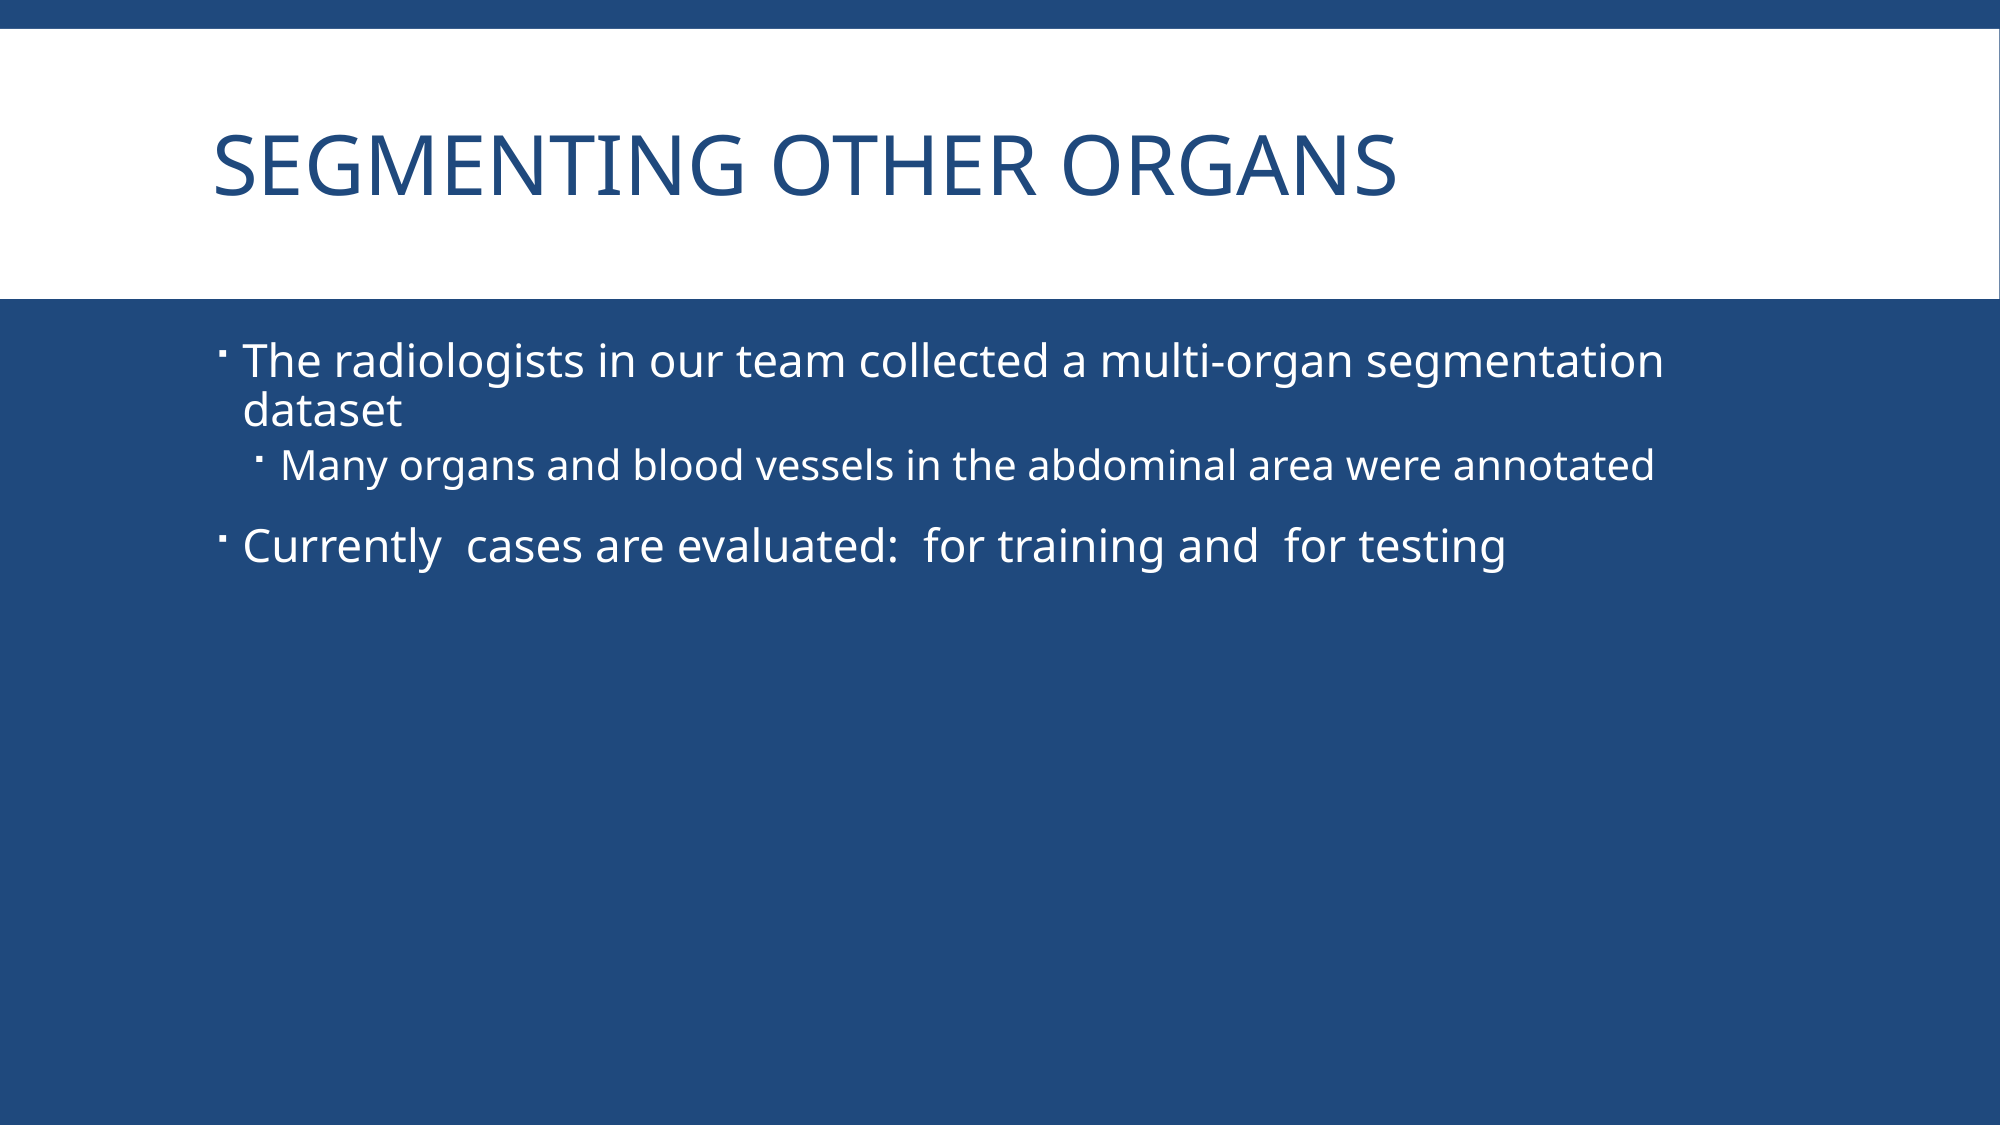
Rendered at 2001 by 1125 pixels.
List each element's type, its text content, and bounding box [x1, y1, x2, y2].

title Segmenting Other Organs [197, 46, 1803, 295]
